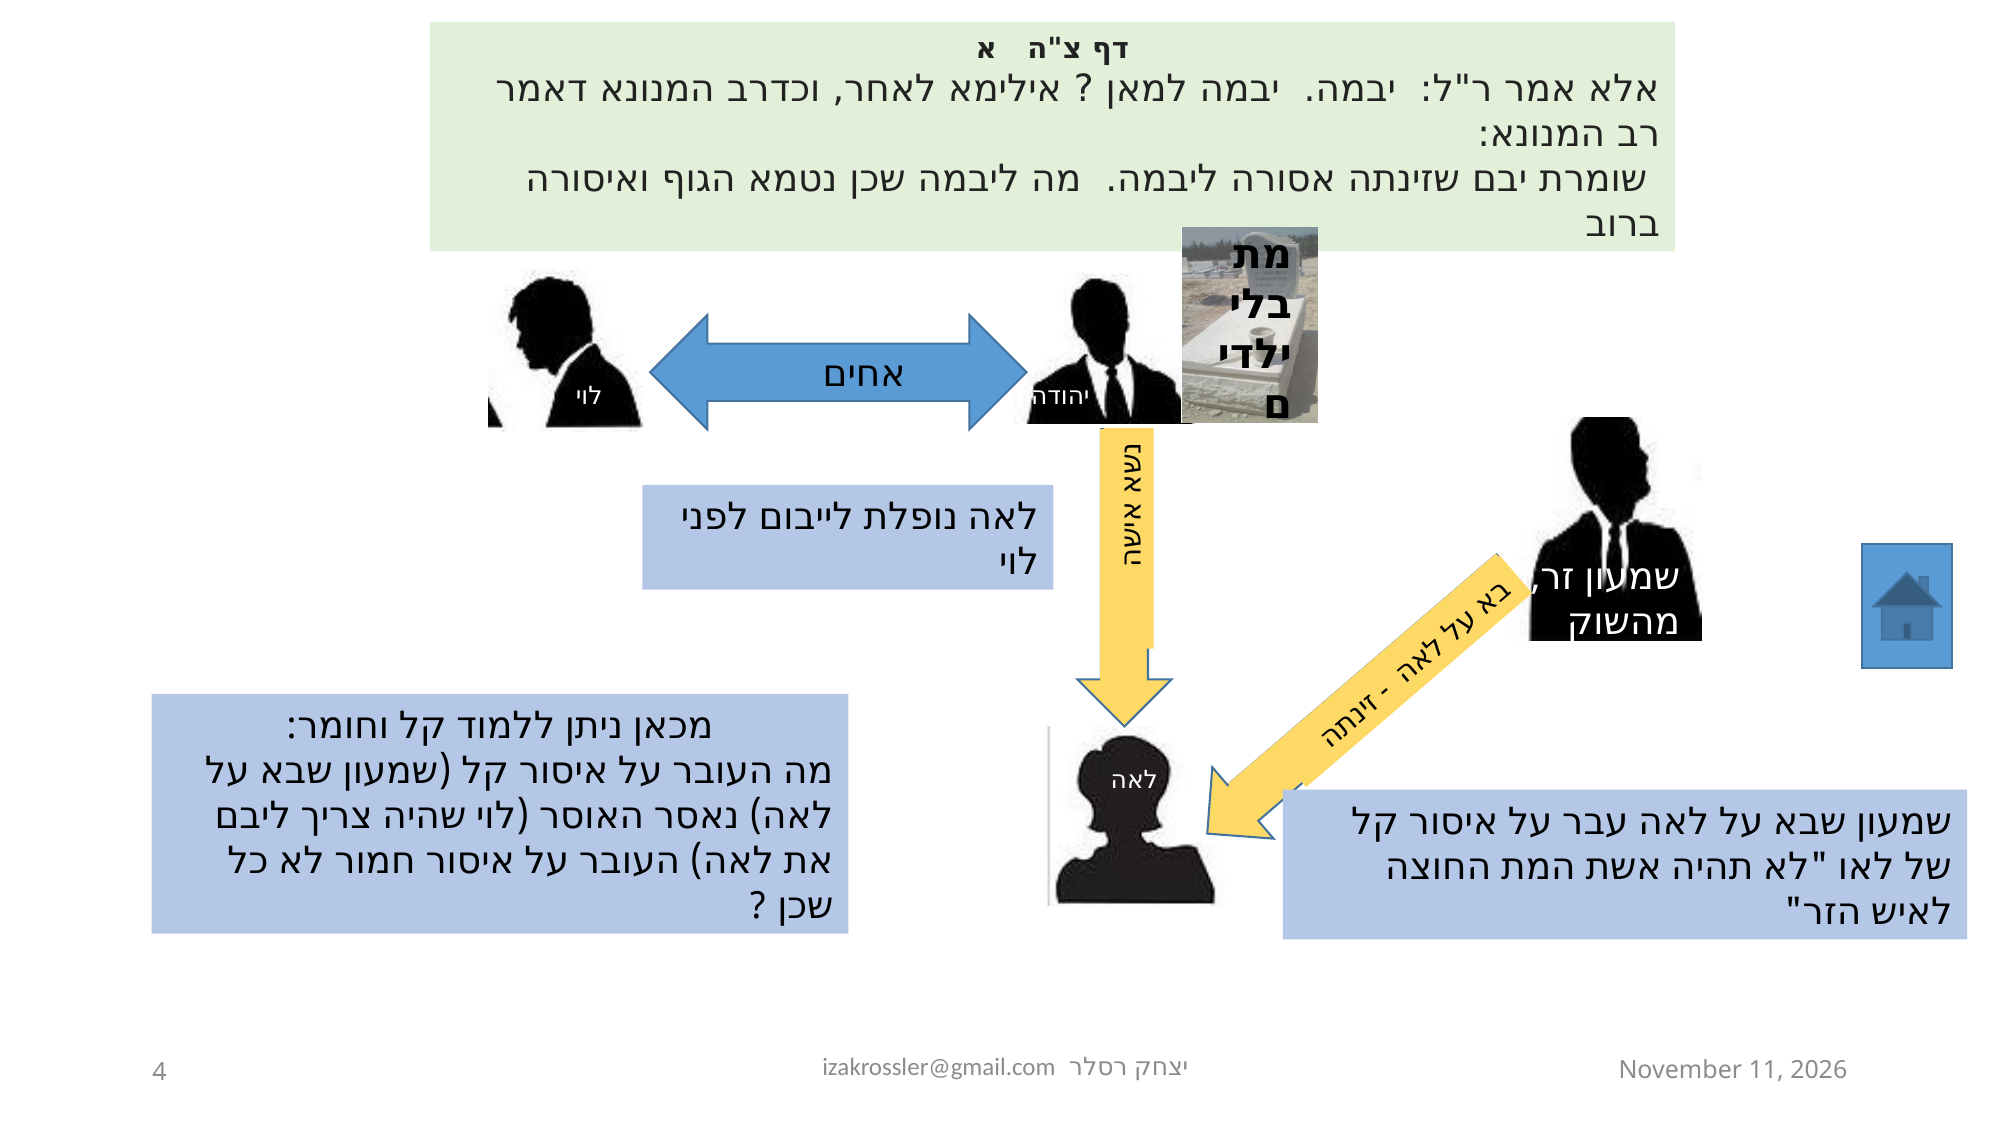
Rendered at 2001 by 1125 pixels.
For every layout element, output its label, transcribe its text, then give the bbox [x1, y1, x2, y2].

text_box לאה נופלת לייבום לפני לוי [642, 484, 1054, 590]
slide_number כ"ג.ניסן.תשפ"ב [1412, 1040, 1863, 1101]
footer יצחק רסלר izakrossler@gmail.com [664, 1035, 1340, 1096]
text_box שמעון שבא על לאה עבר על איסור קל של לאו "לא תהיה אשת המת החוצה לאיש הזר" [1282, 789, 1968, 940]
text_box מכאן ניתן ללמוד קל וחומר: מה העובר על איסור קל (שמעון שבא על לאה) נאסר האוסר (לוי שהיה צריך ליבם את לאה) העובר על איסור חמור לא כל שכן ? [151, 693, 849, 934]
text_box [1180, 219, 1318, 423]
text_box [1501, 417, 1702, 669]
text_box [1022, 726, 1232, 906]
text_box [650, 315, 1027, 430]
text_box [488, 269, 643, 432]
text_box [1861, 543, 1953, 669]
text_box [1158, 655, 1562, 750]
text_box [1002, 273, 1195, 424]
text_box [975, 530, 1274, 625]
slide_number 4 [137, 1042, 588, 1103]
text_box דף צ"ה א אלא אמר ר"ל: יבמה. יבמה למאן ? אילימא לאחר, וכדרב המנונא דאמר רב המנונא: שומרת יבם שזינתה אסורה ליבמה. מה ליבמה שכן נטמא הגוף ואיסורה ברוב [429, 21, 1675, 252]
